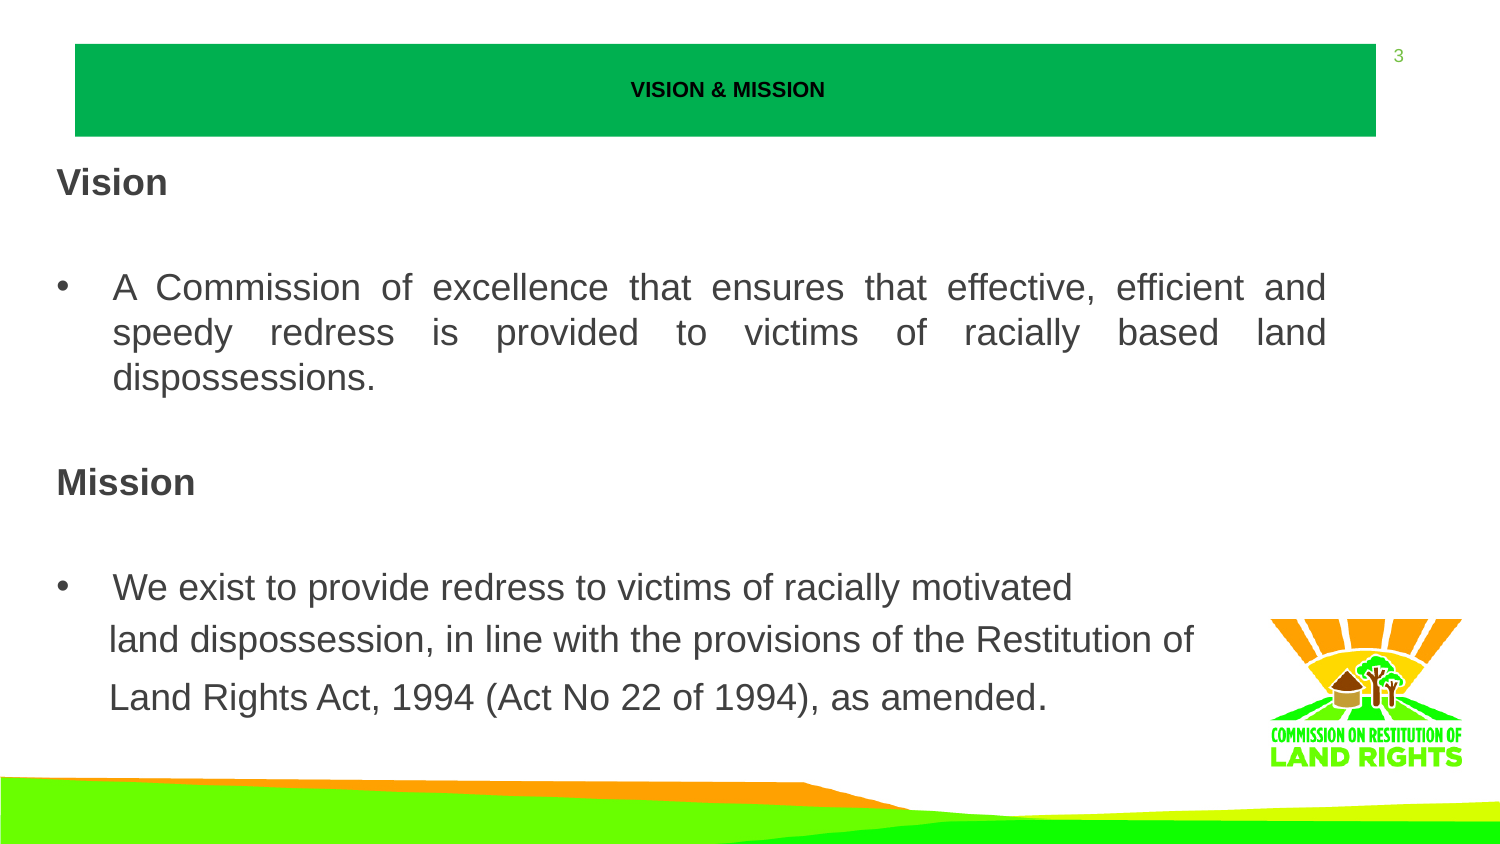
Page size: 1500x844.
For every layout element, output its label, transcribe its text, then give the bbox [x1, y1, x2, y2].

picture [0, 0, 1500, 844]
title Vision & MISSION [75, 43, 1376, 137]
list Vision A Commission of excellence that ensures that effective, efficient and speedy redress is provided to victims of racially based land dispossessions. Mission We exist to provide redress to victims of racially motivated land dispossession, in line with the provisions of the Restitution of Land Rights Act, 1994 (Act No 22 of 1994), as amended. [41, 150, 1343, 754]
text_box [84, 185, 1372, 341]
